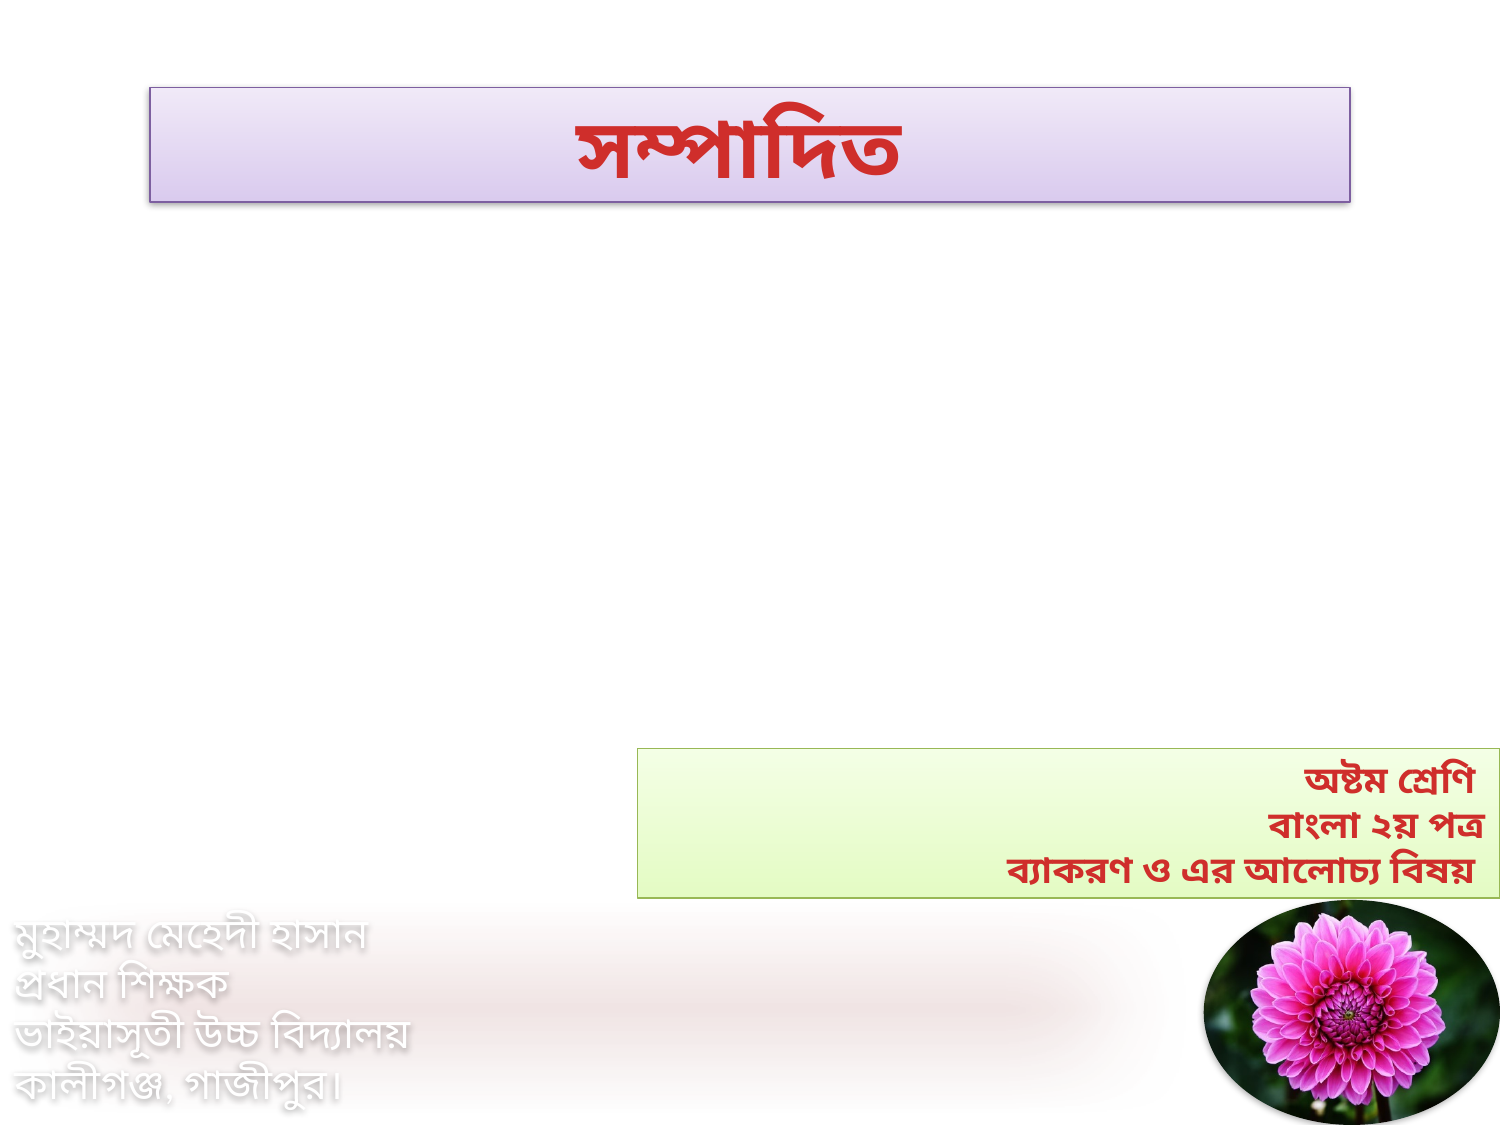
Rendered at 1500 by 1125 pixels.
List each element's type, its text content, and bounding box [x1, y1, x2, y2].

picture [1203, 899, 1500, 1125]
text_box অষ্টম শ্রেণি বাংলা ২য় পত্র ব্যাকরণ ও এর আলোচ্য বিষয় [637, 748, 1500, 899]
text_box সম্পাদিত [149, 87, 1351, 203]
